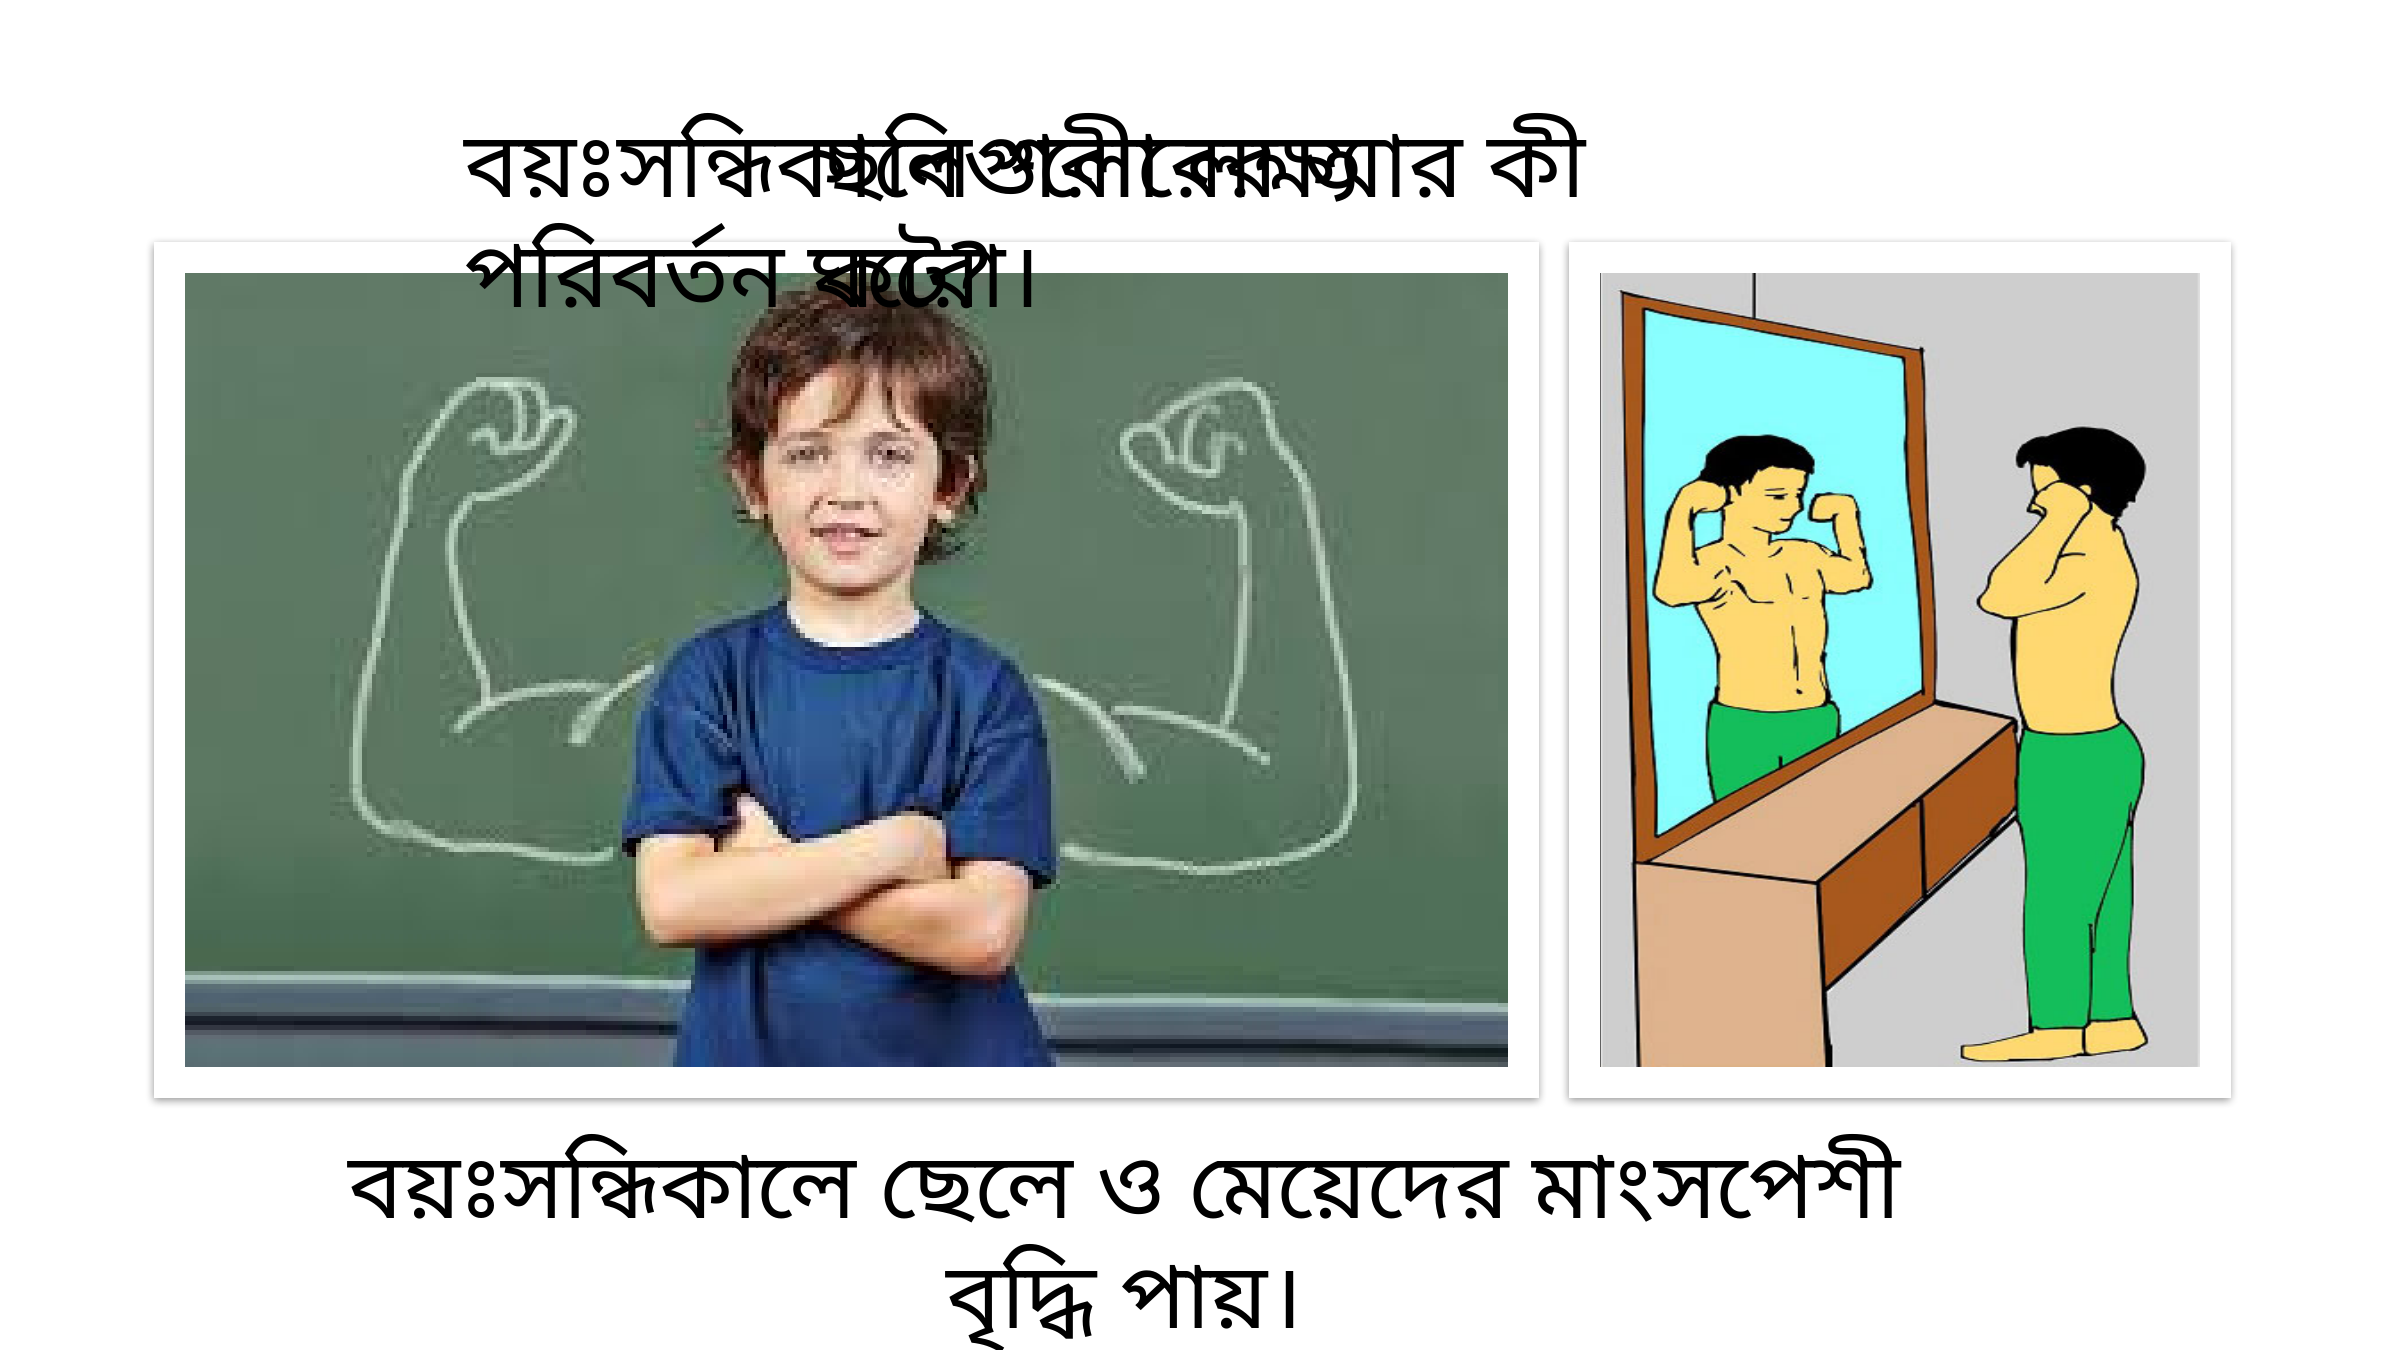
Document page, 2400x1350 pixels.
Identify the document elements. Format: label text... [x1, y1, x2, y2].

picture [184, 272, 1508, 1067]
picture [1599, 272, 2201, 1067]
text_box বয়ঃসন্ধিকালে শরীরের আর কী পরিবর্তন ঘটে? [449, 98, 806, 271]
text_box বয়ঃসন্ধিকালে শরীরের আর কী পরিবর্তন ঘটে? [1444, 98, 1800, 334]
text_box বয়ঃসন্ধিকালে ছেলে ও মেয়েদের মাংসপেশী বৃদ্ধি পায়। [299, 1119, 1950, 1350]
text_box ছবিগুলো লক্ষ্য করো। [806, 98, 1444, 271]
